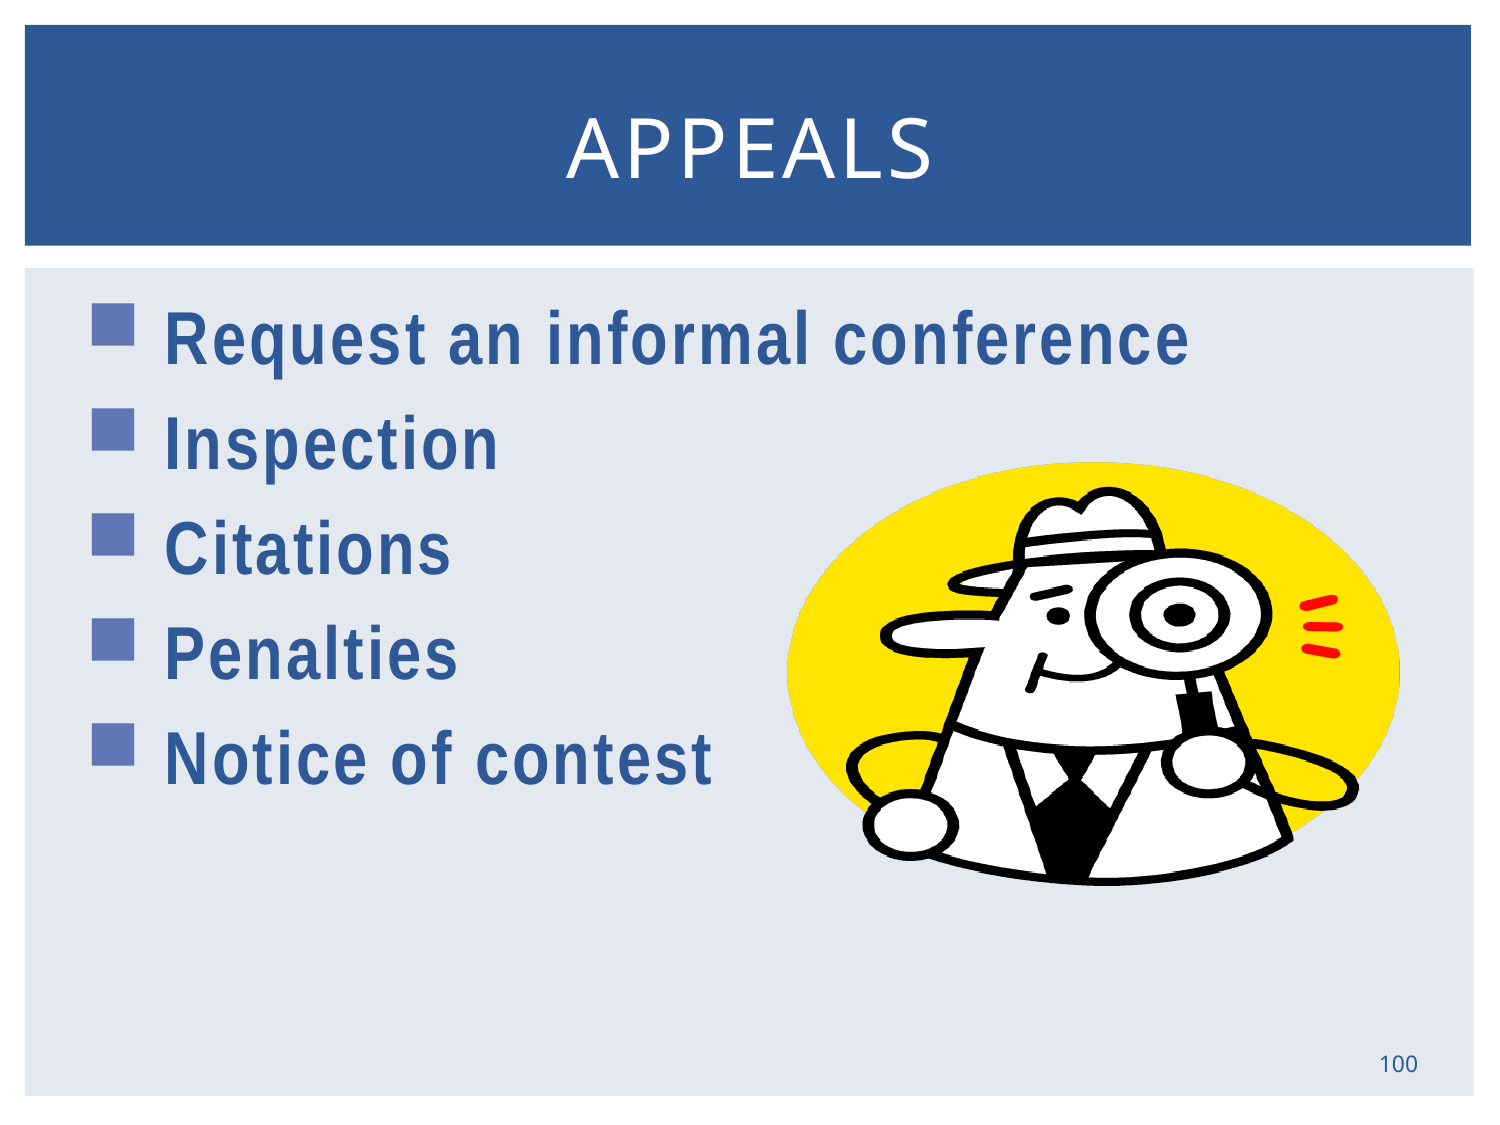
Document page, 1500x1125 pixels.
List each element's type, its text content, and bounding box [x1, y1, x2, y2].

slide_number 100 [1349, 1041, 1448, 1089]
picture [787, 462, 1401, 888]
list Request an informal conference Inspection Citations Penalties Notice of contest [62, 281, 1442, 1005]
title Appeals [62, 58, 1438, 232]
